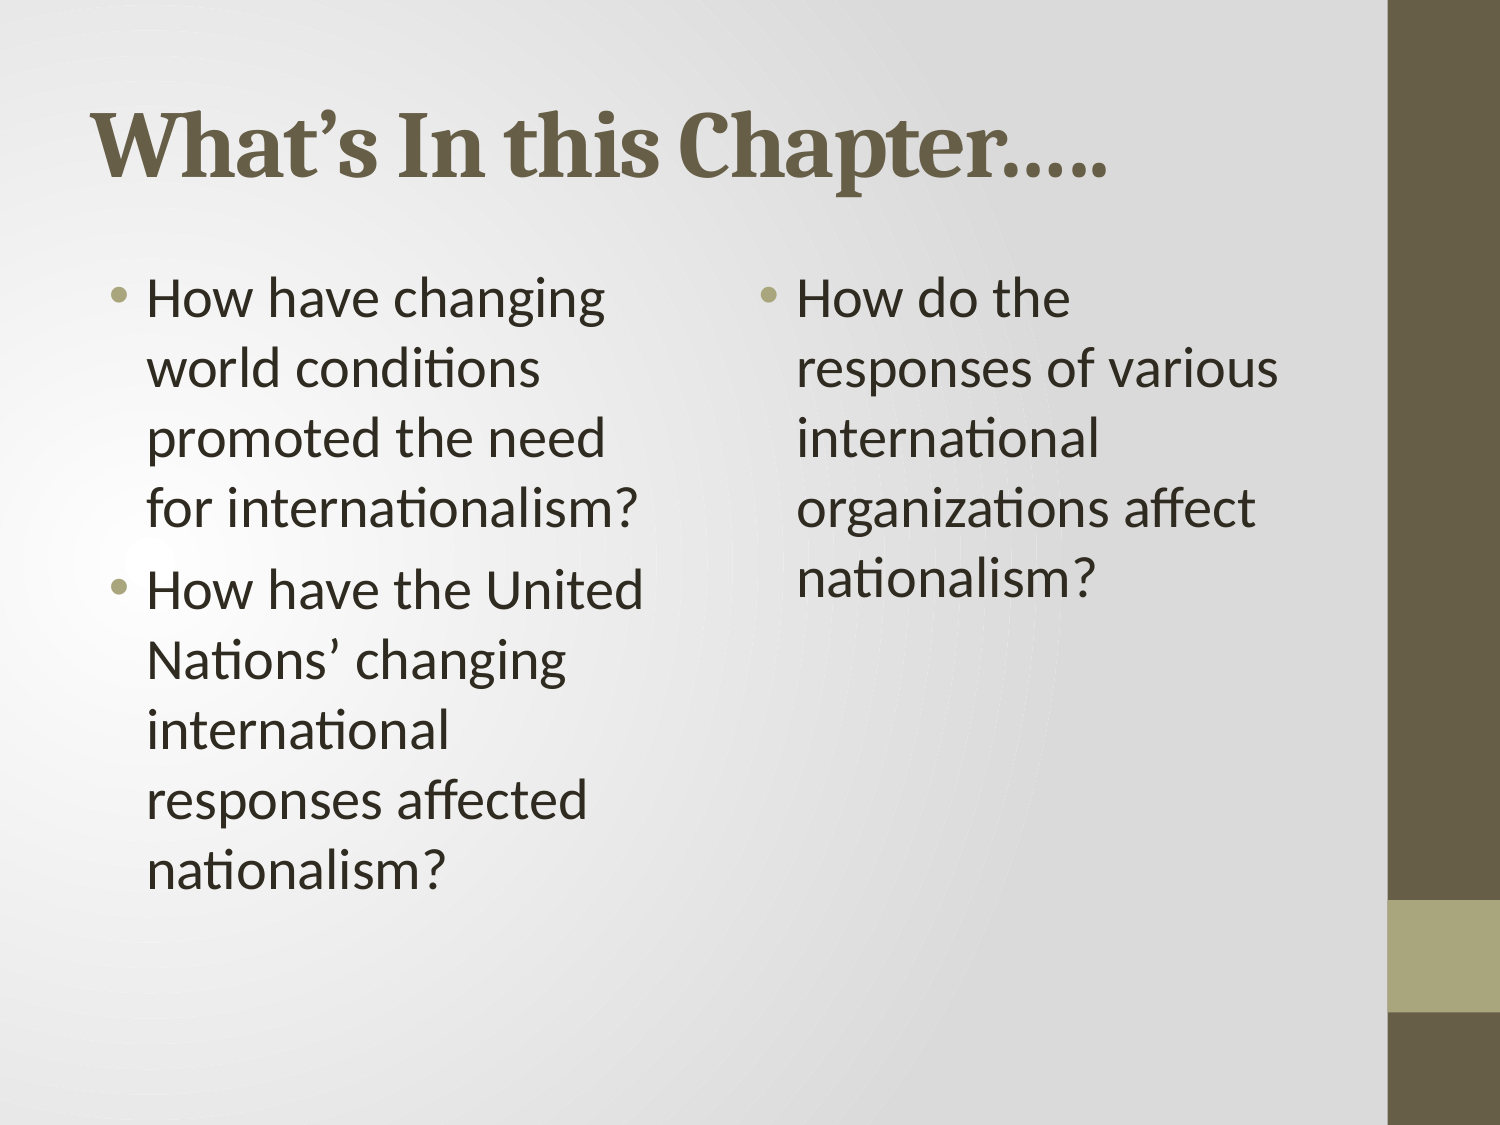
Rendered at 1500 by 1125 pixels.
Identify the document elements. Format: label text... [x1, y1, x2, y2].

title What’s In this Chapter….. [75, 45, 1325, 233]
list How do the responses of various international organizations affect nationalism? [725, 251, 1325, 1005]
list How have changing world conditions promoted the need for internationalism? How have the United Nations’ changing international responses affected nationalism? [75, 251, 675, 1005]
